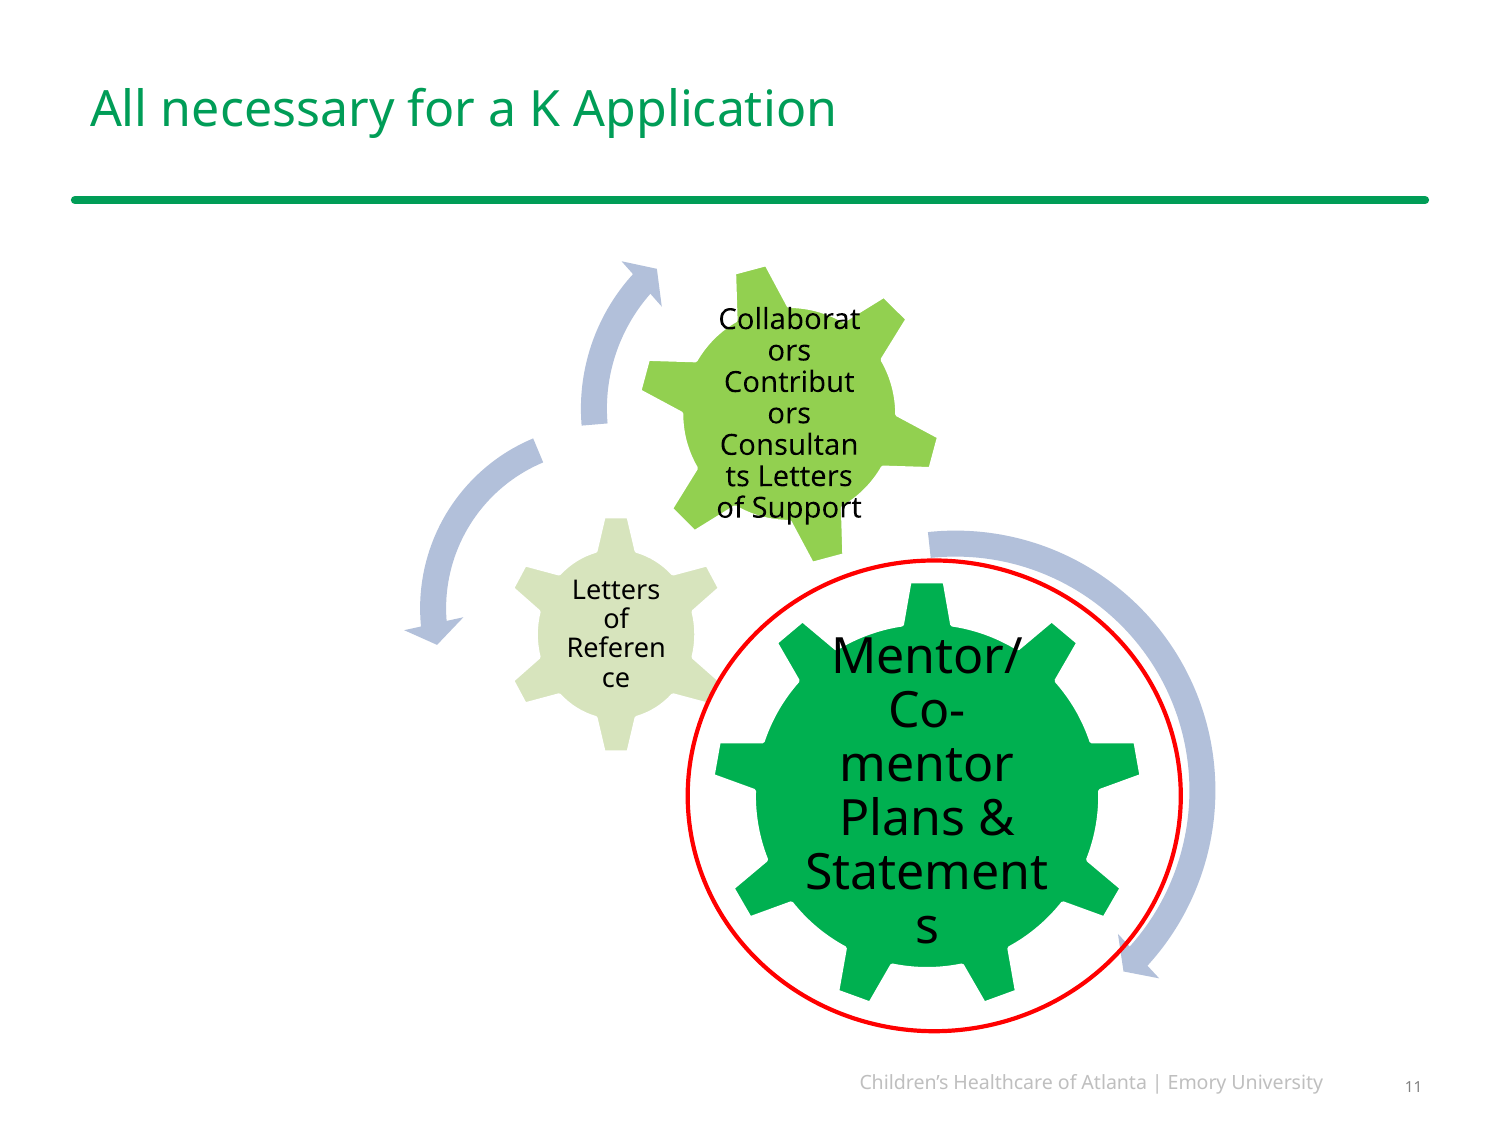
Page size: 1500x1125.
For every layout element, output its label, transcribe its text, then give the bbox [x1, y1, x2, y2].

text_box [858, 1022, 1011, 1034]
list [74, 224, 1426, 1013]
slide_number 11 [1362, 1050, 1438, 1125]
title All necessary for a K Application [74, 24, 1426, 188]
